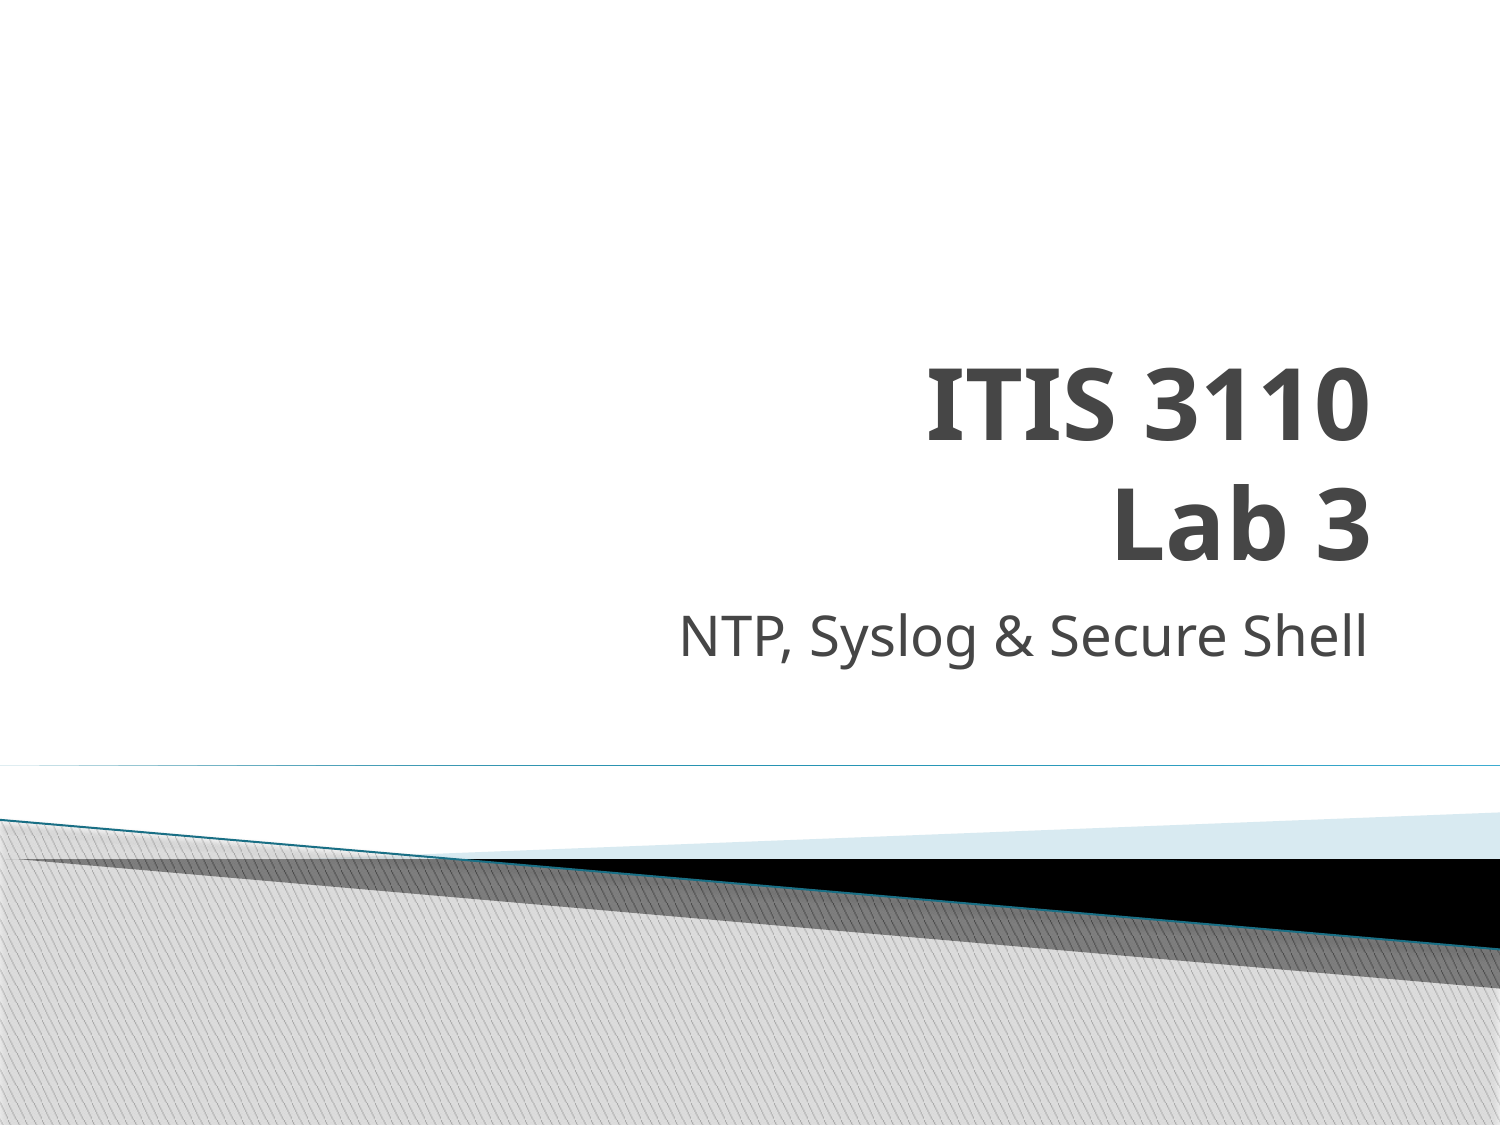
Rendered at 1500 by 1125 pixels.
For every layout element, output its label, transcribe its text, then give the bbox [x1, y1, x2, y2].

picture [5, 859, 1500, 989]
subtitle NTP, Syslog & Secure Shell [112, 592, 1388, 790]
title ITIS 3110 Lab 3 [112, 287, 1388, 588]
